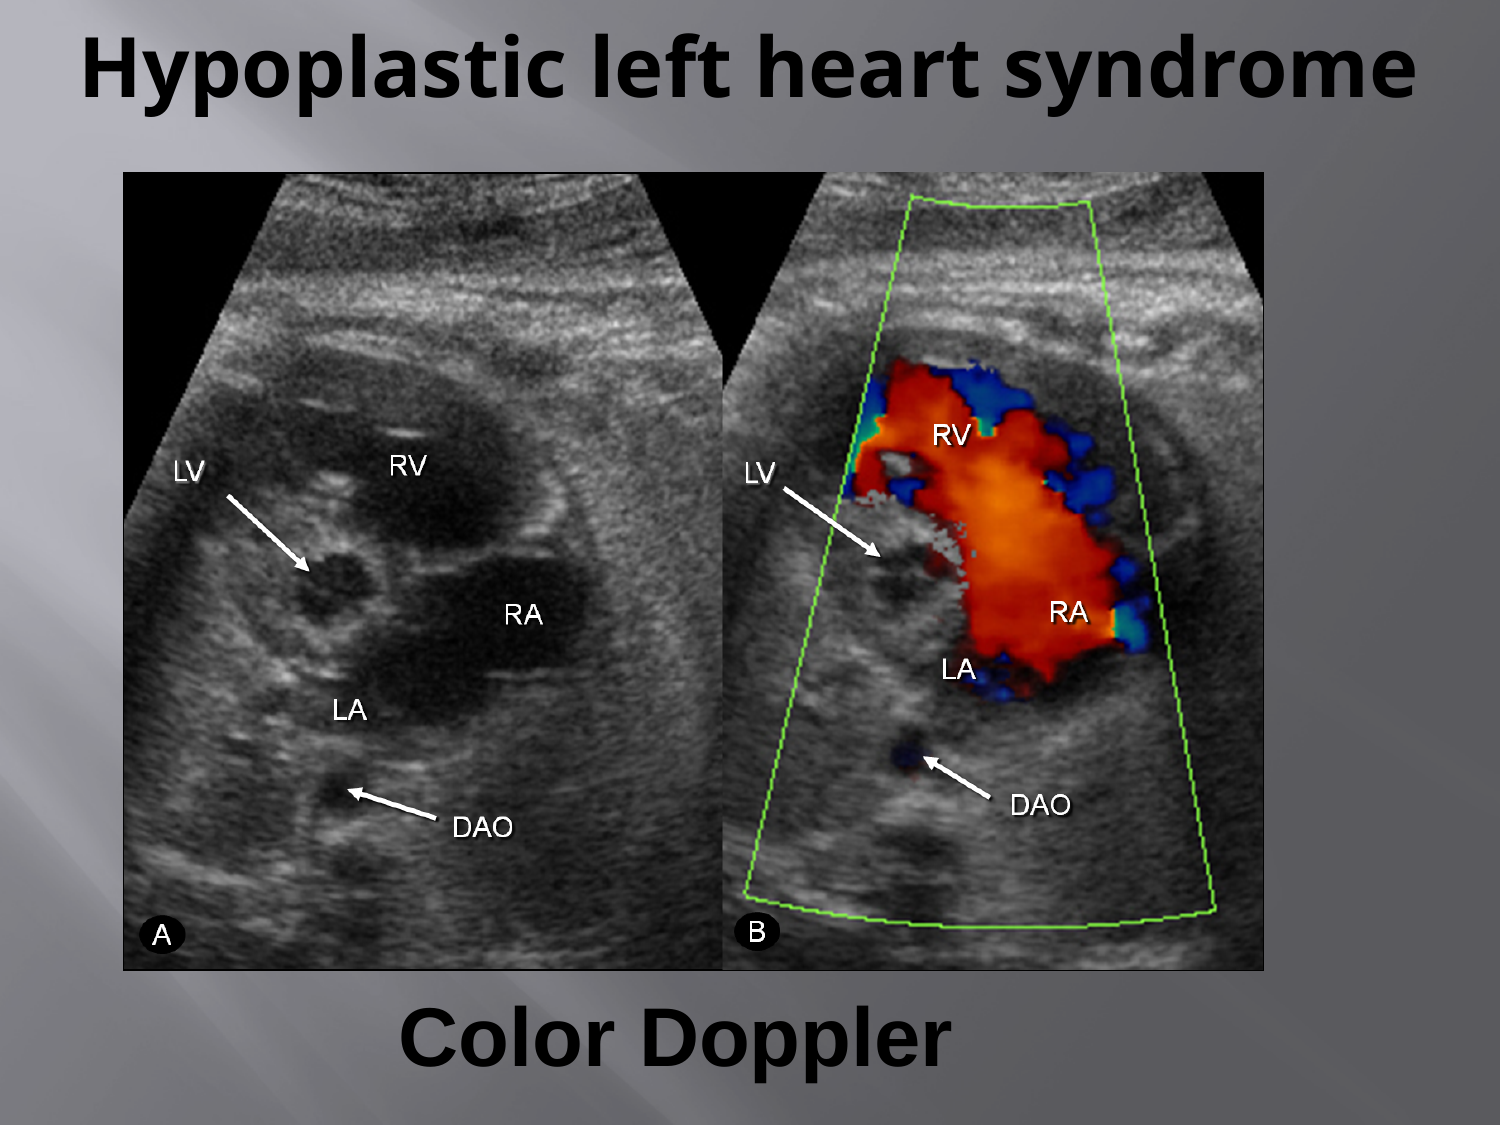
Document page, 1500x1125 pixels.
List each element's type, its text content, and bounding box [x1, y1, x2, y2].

text_box Color Doppler [384, 1015, 969, 1091]
text_box Hypoplastic left heart syndrome [63, 7, 1435, 122]
picture [123, 172, 1264, 971]
